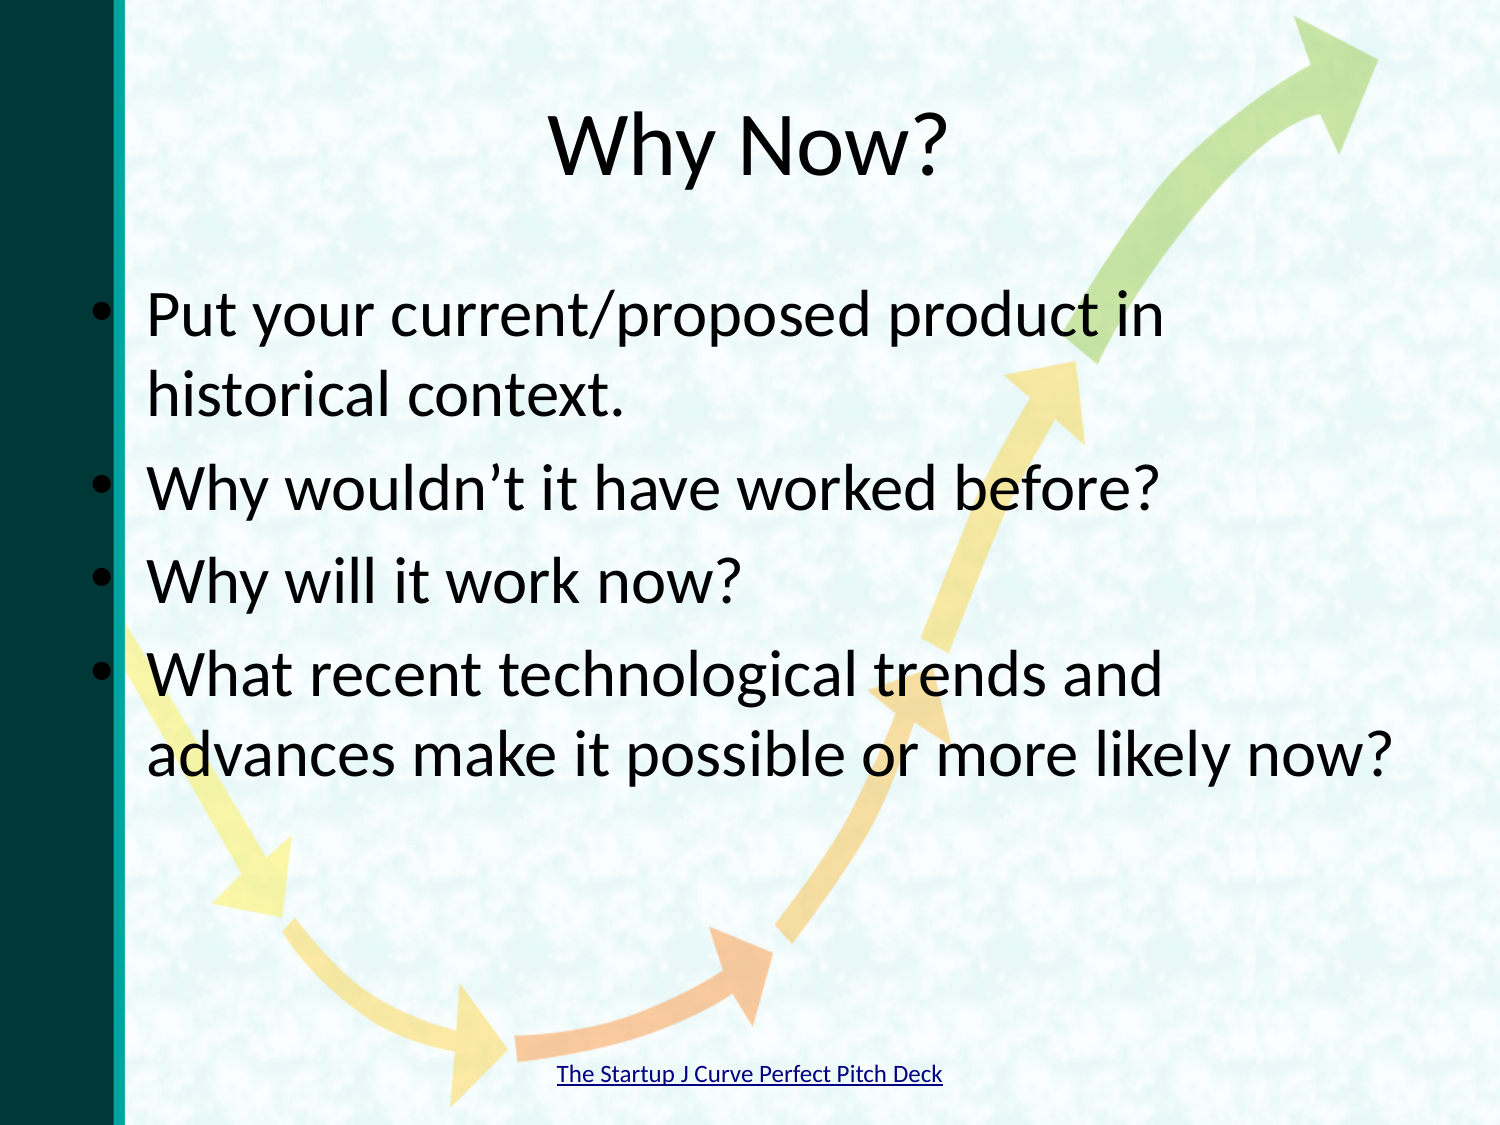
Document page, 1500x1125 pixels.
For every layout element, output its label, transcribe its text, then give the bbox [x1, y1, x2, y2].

list Put your current/proposed product in historical context. Why wouldn’t it have worked before? Why will it work now? What recent technological trends and advances make it possible or more likely now? [75, 262, 1425, 1005]
title Why Now? [75, 45, 1425, 233]
picture [0, 0, 1500, 1125]
